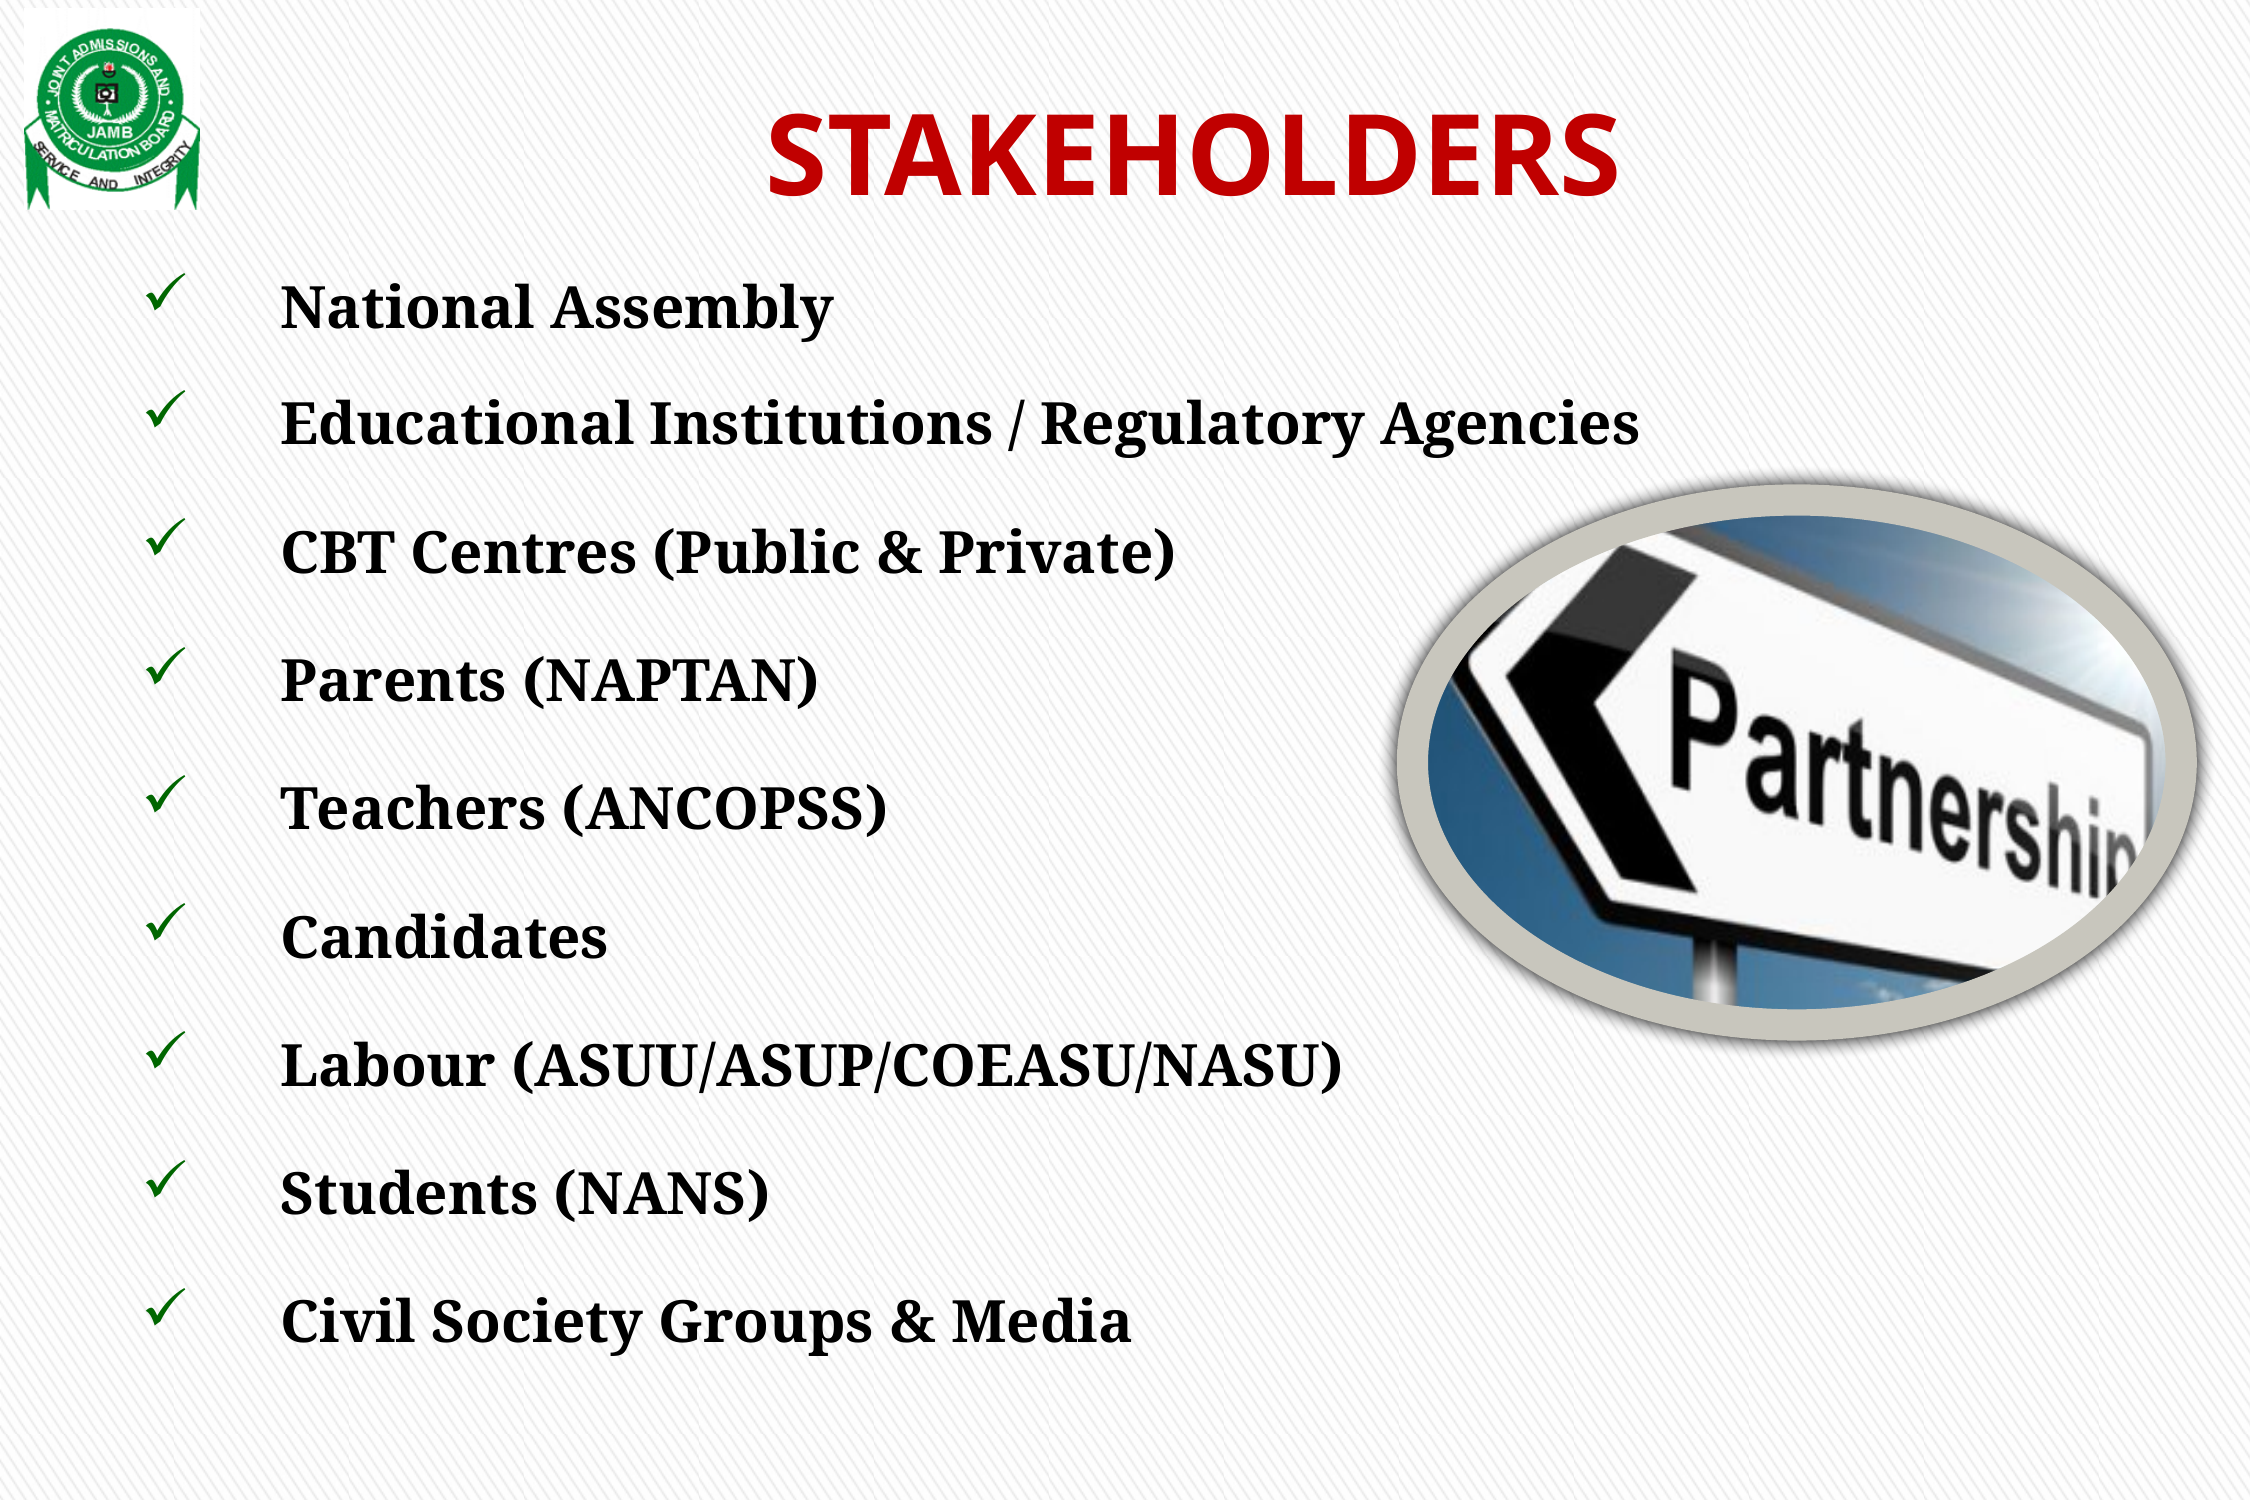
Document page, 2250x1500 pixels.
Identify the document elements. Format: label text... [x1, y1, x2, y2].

title STAKEHOLDERS [249, 75, 2138, 225]
list National Assembly Educational Institutions / Regulatory Agencies CBT Centres (Public & Private) Parents (NAPTAN) Teachers (ANCOPSS) Candidates Labour (ASUU/ASUP/COEASU/NASU) Students (NANS) Civil Society Groups & Media [87, 262, 2050, 1431]
picture [24, 8, 200, 210]
picture [1412, 499, 2182, 1026]
